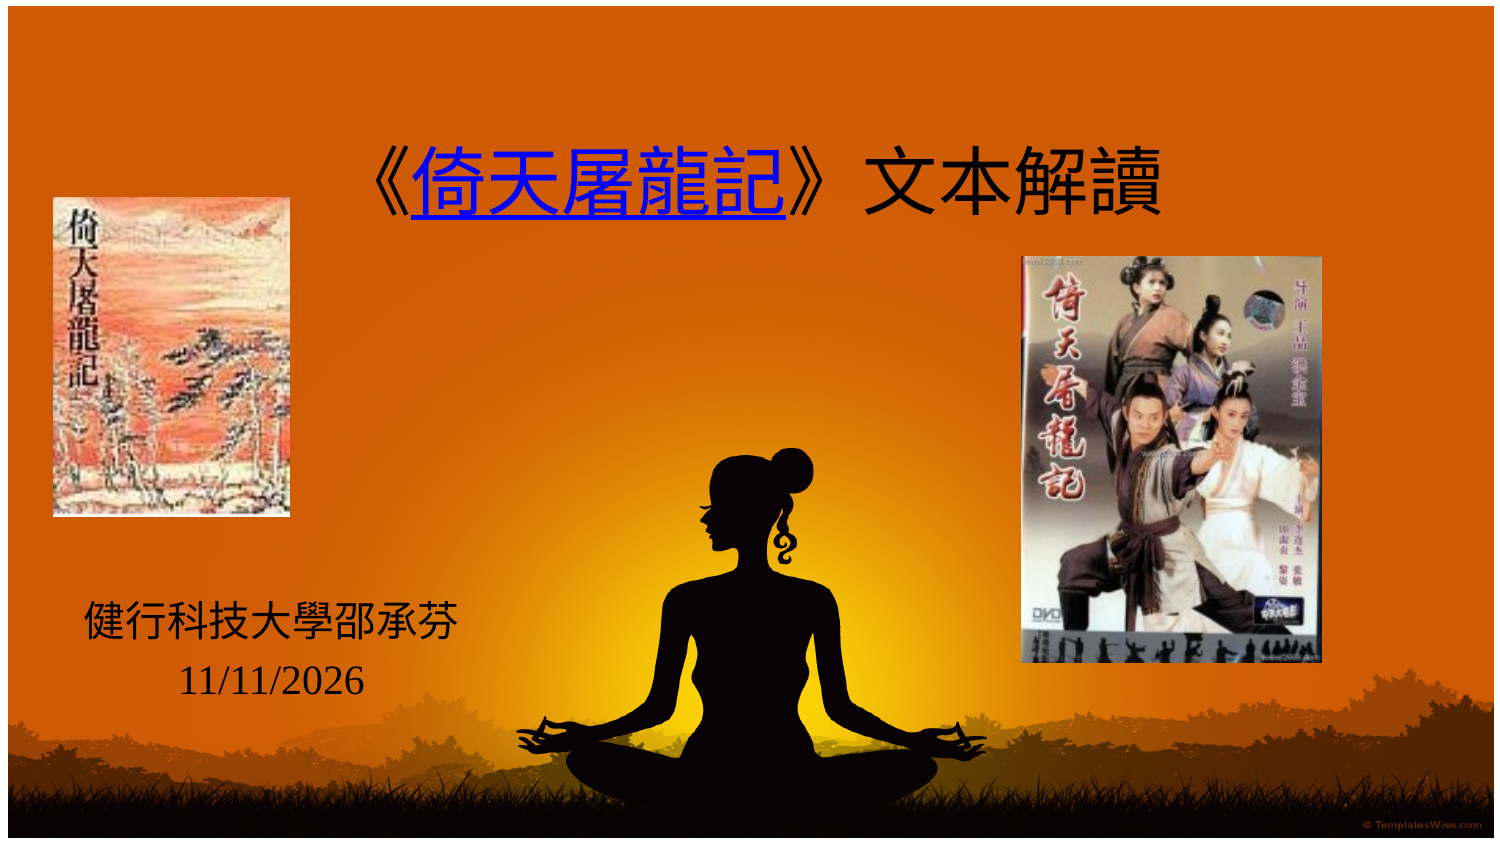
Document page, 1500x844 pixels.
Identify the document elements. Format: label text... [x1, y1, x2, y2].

title 《倚天屠龍記》文本解讀 [112, 126, 1388, 251]
picture [0, 0, 1500, 844]
subtitle 健行科技大學邵承芬 2014/11/9 [17, 587, 526, 741]
